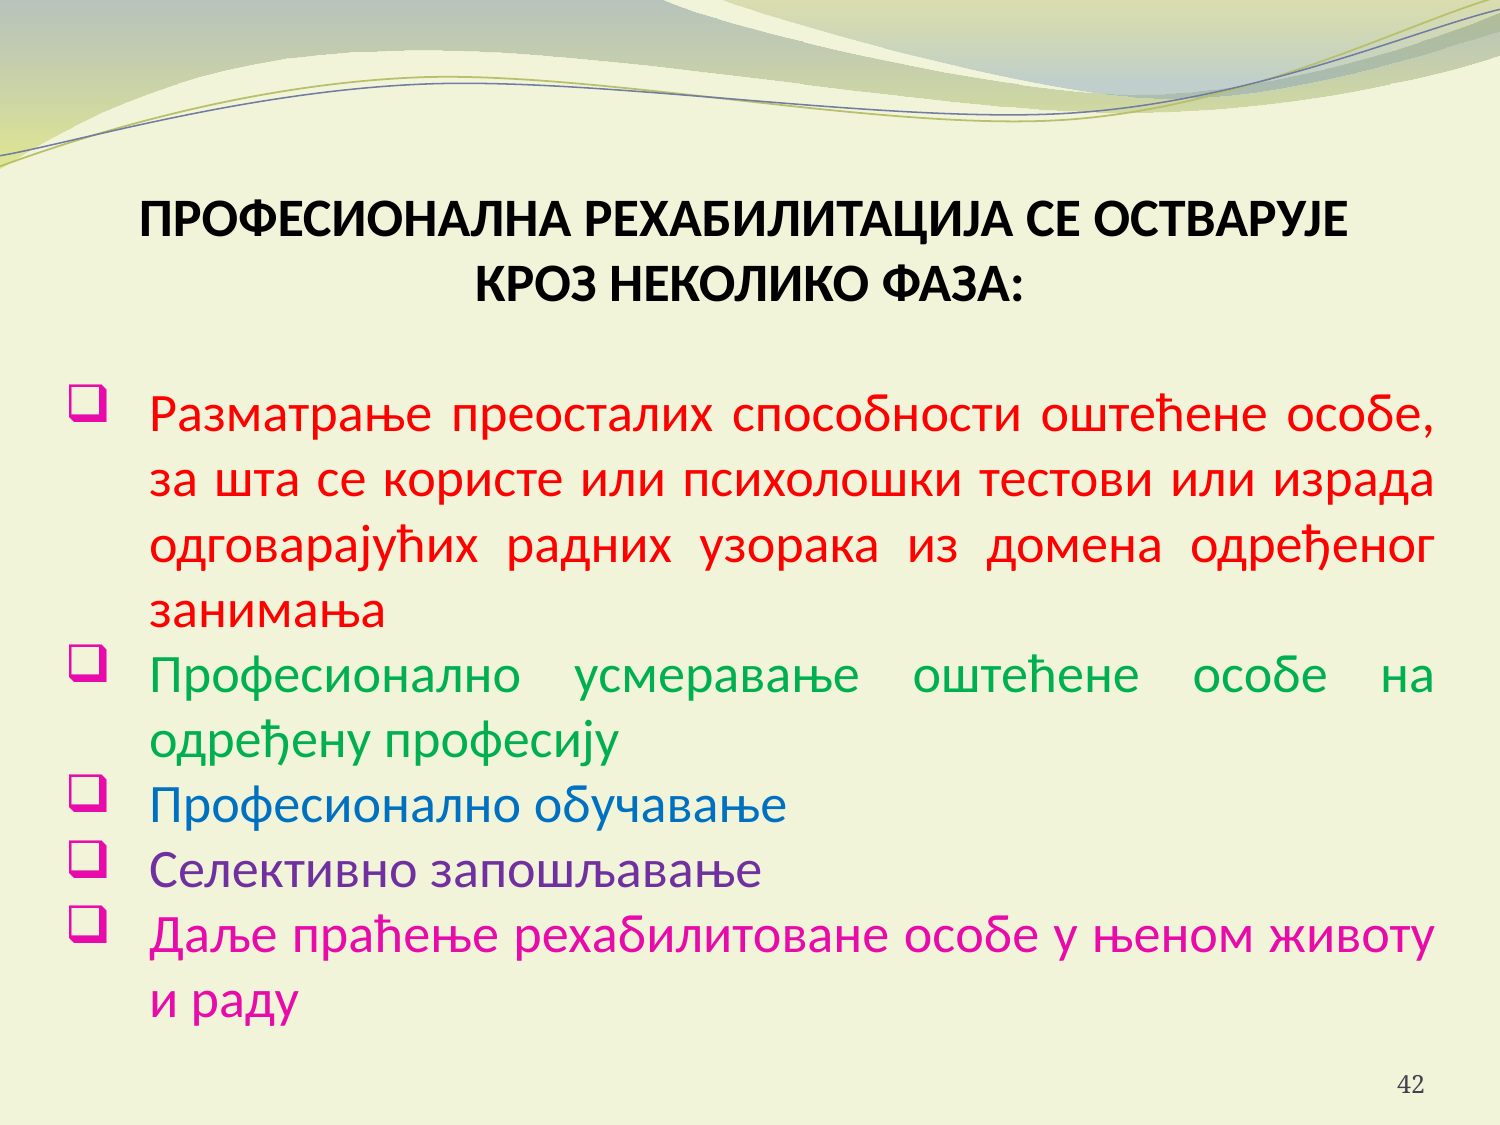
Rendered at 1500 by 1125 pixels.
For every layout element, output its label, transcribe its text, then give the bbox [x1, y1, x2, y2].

slide_number 42 [1299, 1042, 1425, 1103]
list ПРОФЕСИОНАЛНА РЕХАБИЛИТАЦИЈА СЕ ОСТВАРУЈЕ КРОЗ НЕКОЛИКО ФАЗА: Разматрање преосталих способности оштећене особе, за шта се користе или психолошки тестови или израда одговарајућих радних узорака из домена одређеног занимања Професионално усмеравање оштећене особе на одређену професију Професионално обучавање Селективно запошљавање Даље праћење рехабилитоване особе у њеном животу и раду [50, 174, 1450, 1038]
